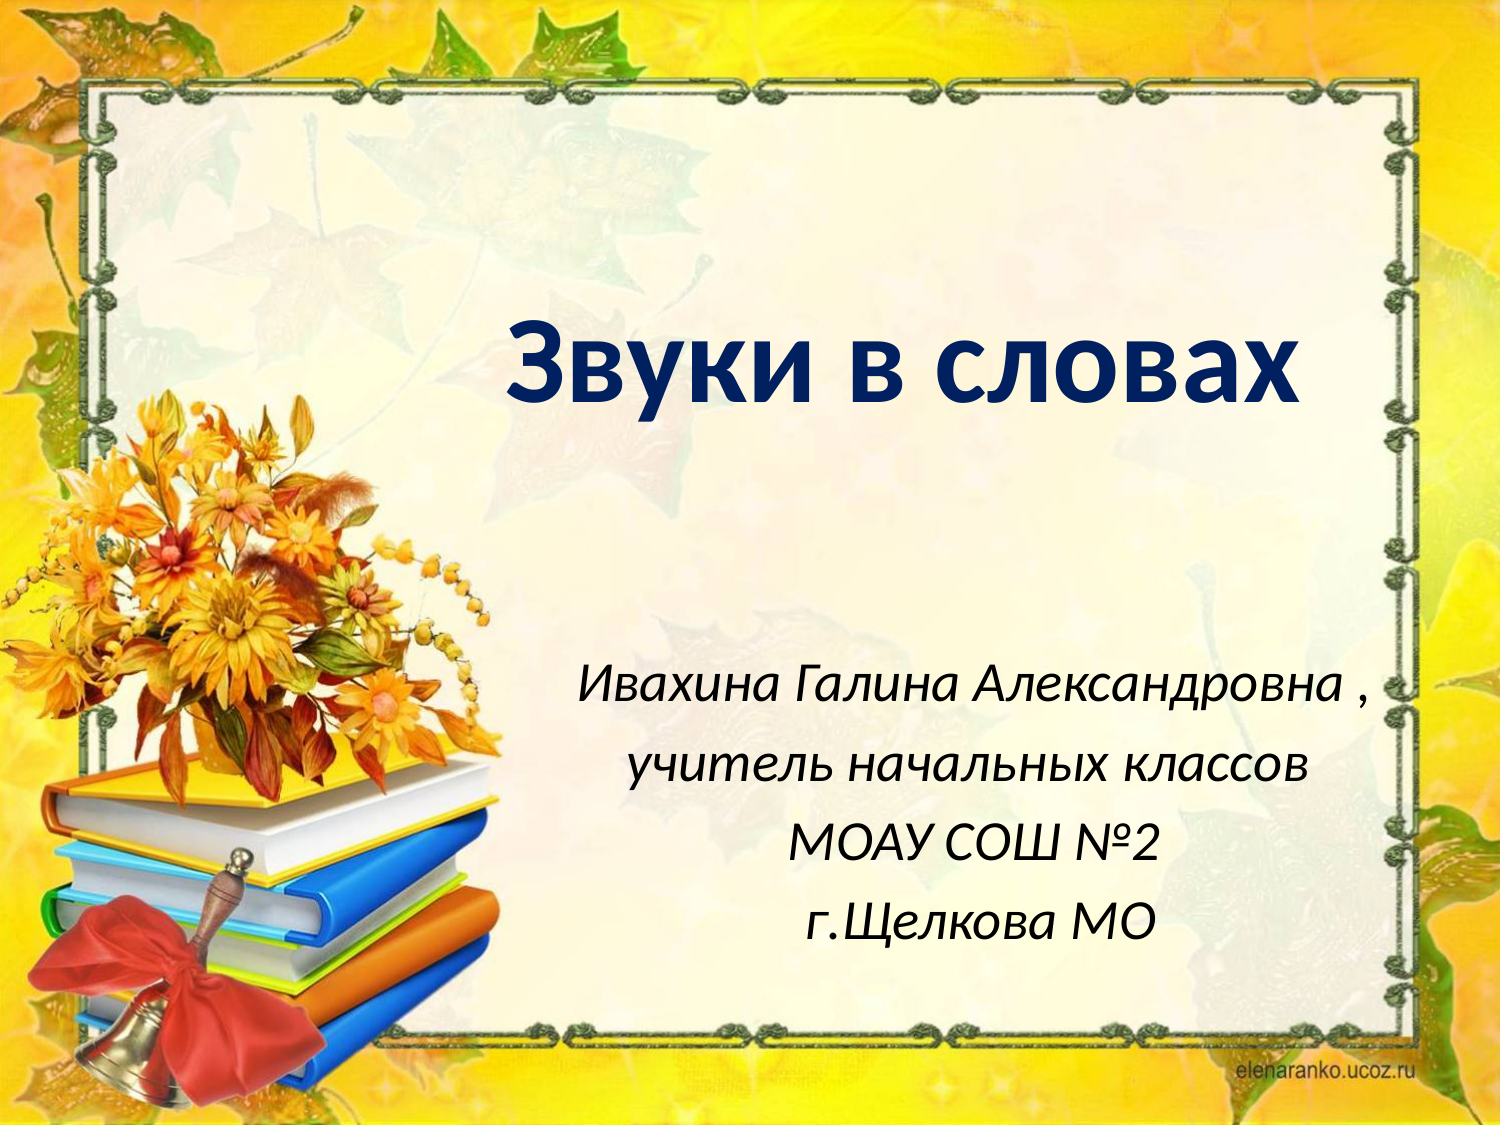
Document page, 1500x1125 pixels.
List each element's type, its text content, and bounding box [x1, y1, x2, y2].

subtitle Ивахина Галина Александровна , учитель начальных классов МОАУ СОШ №2 г.Щелкова МО [561, 637, 1388, 1024]
title Звуки в словах [419, 113, 1388, 591]
picture [0, 0, 1500, 1125]
